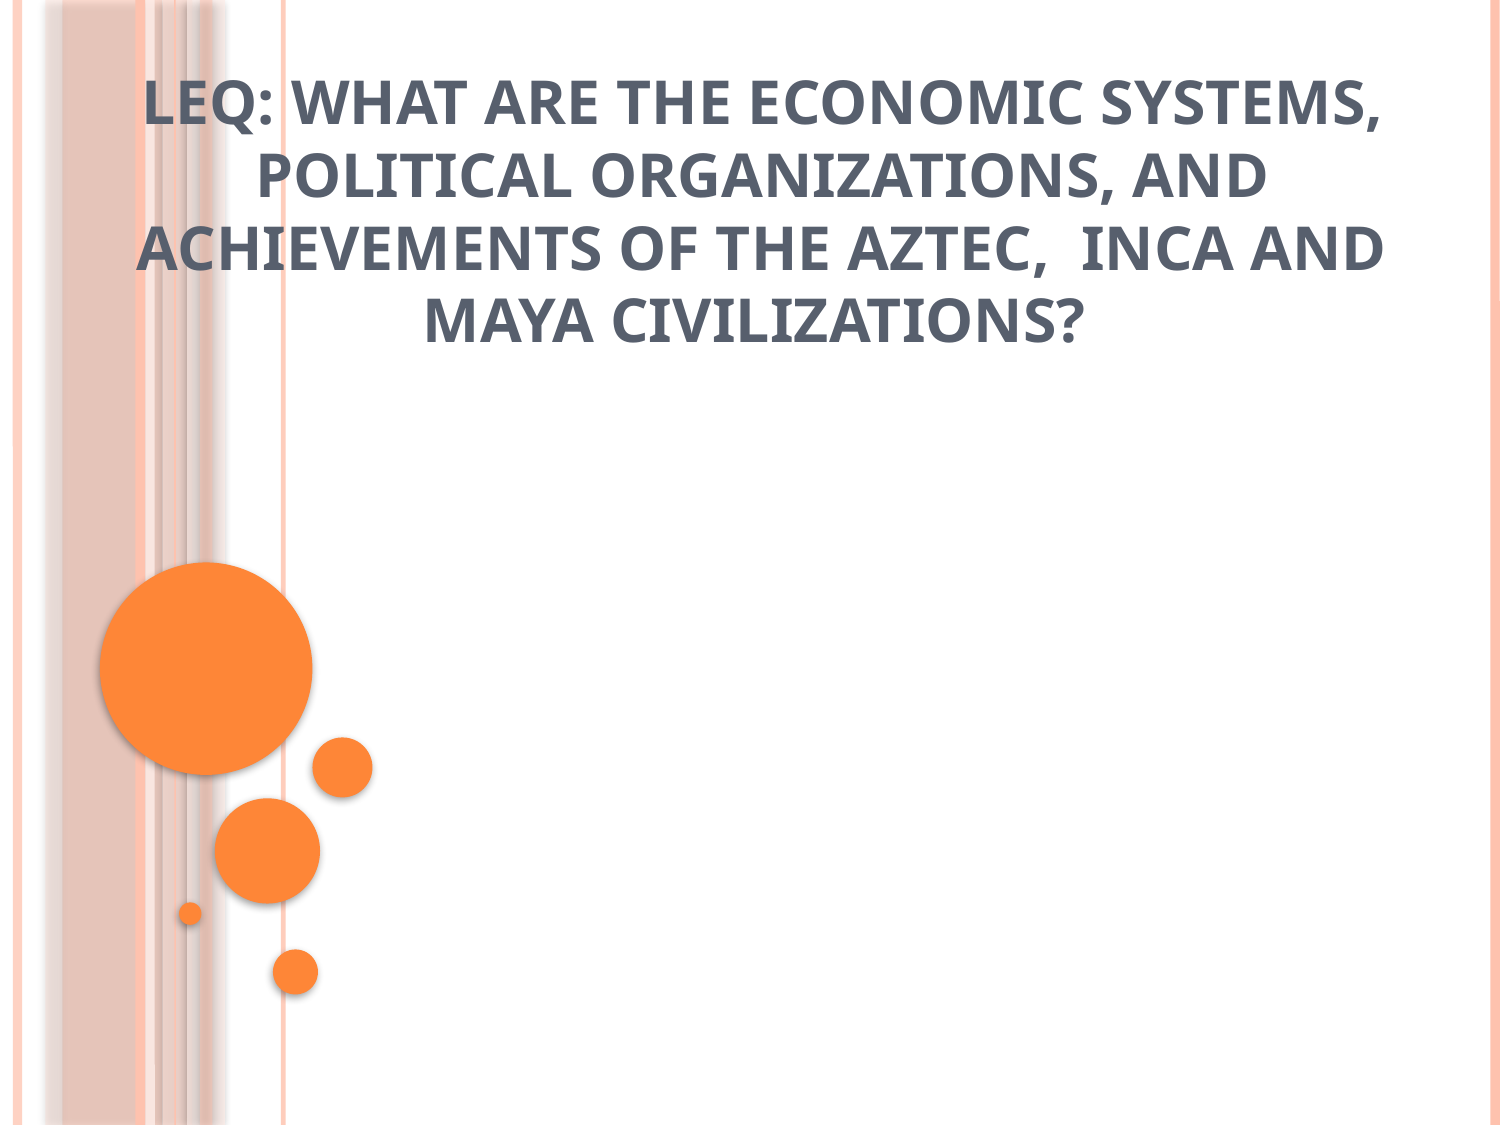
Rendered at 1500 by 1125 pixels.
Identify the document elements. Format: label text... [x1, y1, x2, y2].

title LEQ: What are the economic systems, political organizations, and achievements of the Aztec, Inca and Maya civilizations? [37, 50, 1488, 363]
